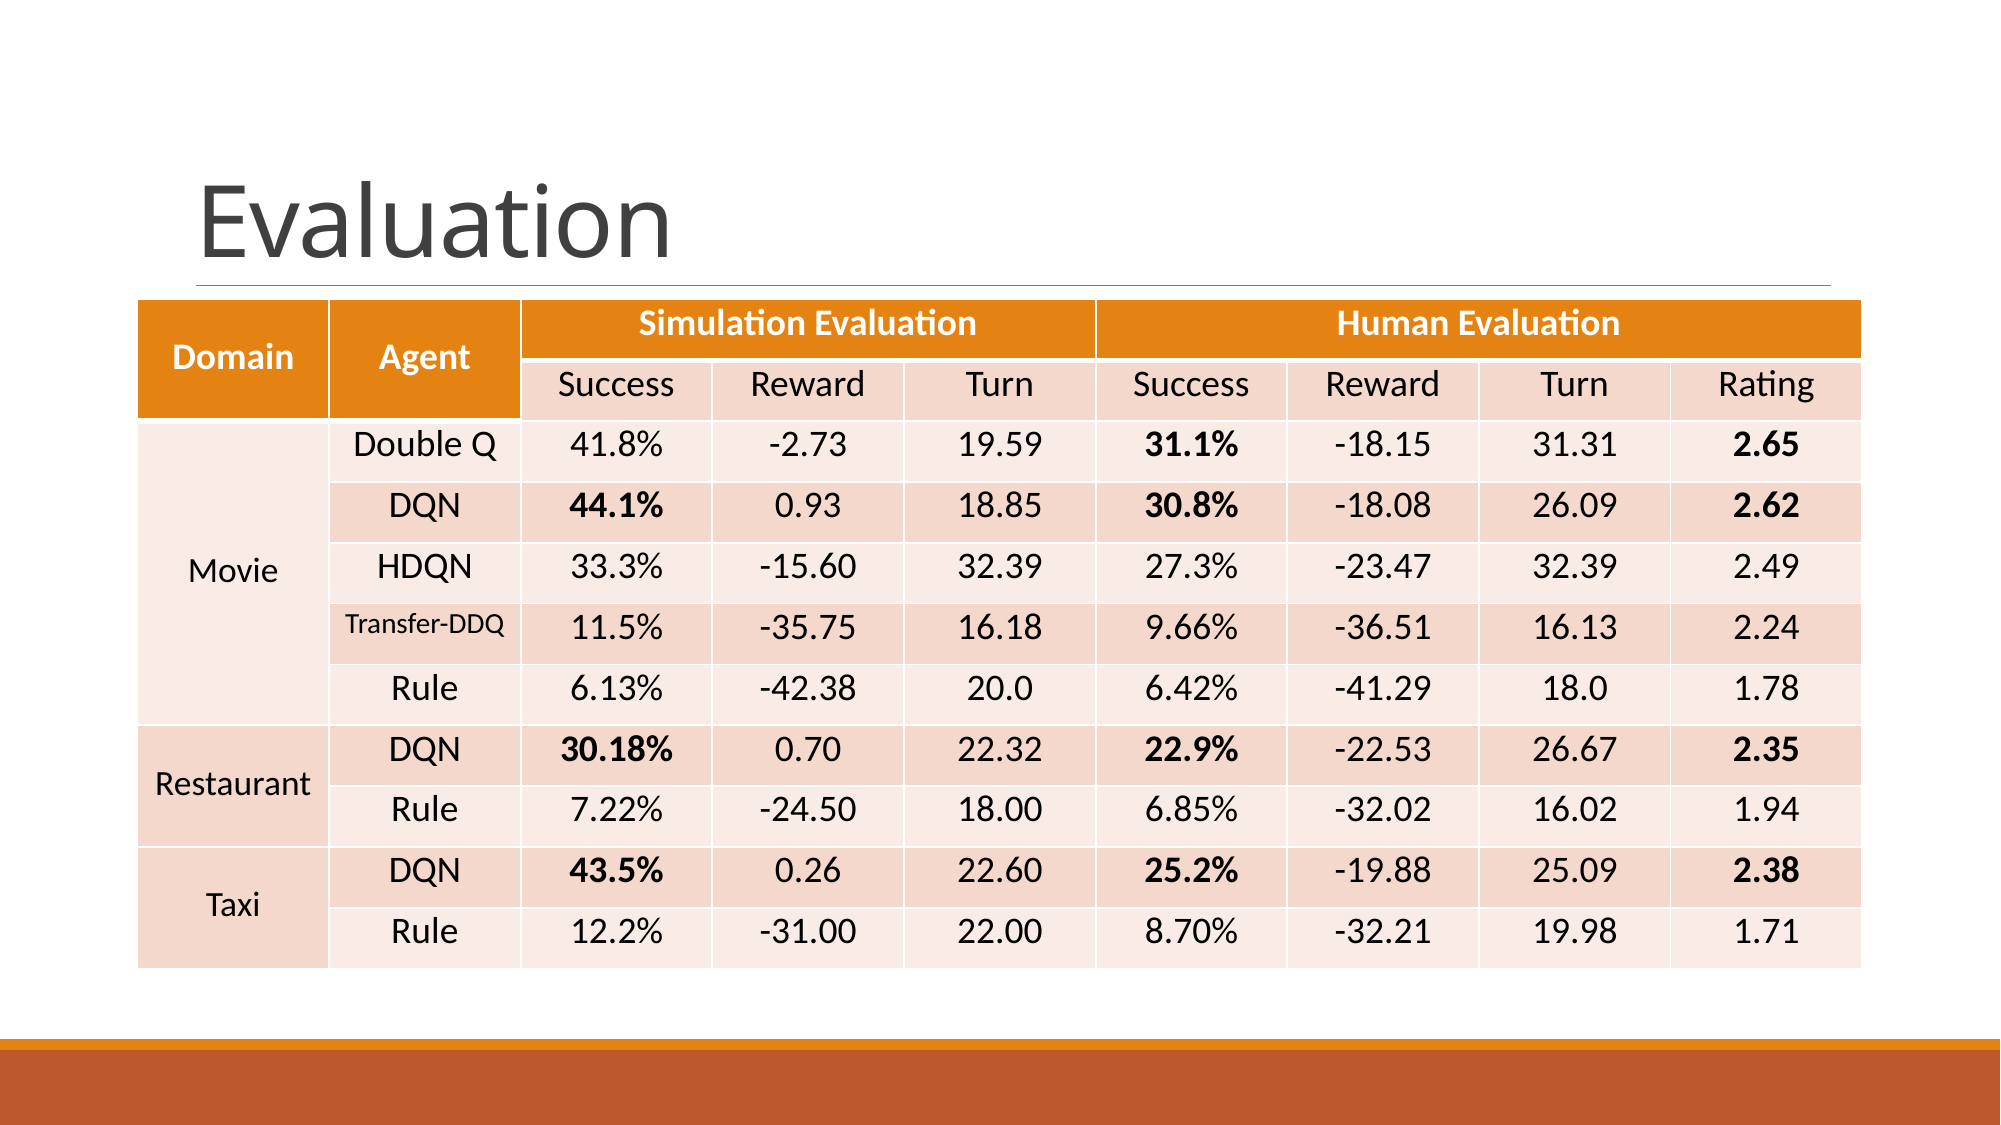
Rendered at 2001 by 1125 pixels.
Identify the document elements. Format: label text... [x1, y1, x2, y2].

table_cell 11.5% [522, 604, 711, 664]
table_cell 22.32 [905, 726, 1095, 785]
table_cell 44.1% [522, 483, 711, 542]
table_cell -41.29 [1288, 665, 1478, 724]
table_cell 33.3% [522, 544, 711, 603]
table_cell Reward [713, 363, 903, 420]
table_cell -36.51 [1288, 604, 1478, 664]
table_cell 2.24 [1671, 604, 1861, 664]
table_cell 31.1% [1097, 422, 1286, 481]
table_cell 6.85% [1097, 787, 1286, 846]
table_header Agent [330, 300, 520, 418]
table_cell -32.02 [1288, 787, 1478, 846]
table_cell 12.2% [522, 909, 711, 968]
table_cell Double Q [330, 424, 520, 481]
table_cell -23.47 [1288, 544, 1478, 603]
table_cell Rating [1671, 363, 1861, 420]
table_cell -18.08 [1288, 483, 1478, 542]
table_cell 2.35 [1671, 726, 1861, 785]
table_cell 31.31 [1480, 422, 1670, 481]
table_cell DQN [330, 848, 520, 907]
table_cell DQN [330, 483, 520, 542]
table_cell 30.18% [522, 726, 711, 785]
table_cell Taxi [138, 848, 328, 968]
table_cell 22.60 [905, 848, 1095, 907]
table_cell 22.9% [1097, 726, 1286, 785]
table_cell DQN [330, 726, 520, 785]
table_cell 25.09 [1480, 848, 1670, 907]
table_cell 18.85 [905, 483, 1095, 542]
table_cell 26.67 [1480, 726, 1670, 785]
table_cell 2.62 [1671, 483, 1861, 542]
table_cell Transfer-DDQ [330, 604, 520, 664]
table_cell 0.93 [713, 483, 903, 542]
table_cell Rule [330, 787, 520, 846]
table_header Simulation Evaluation [522, 300, 1095, 358]
table_header Domain [138, 300, 328, 418]
table_cell 8.70% [1097, 909, 1286, 968]
table_cell Movie [138, 424, 328, 724]
table_cell 41.8% [522, 422, 711, 481]
table_cell 32.39 [1480, 544, 1670, 603]
table_cell 0.70 [713, 726, 903, 785]
table_cell Turn [905, 363, 1095, 420]
table_cell 27.3% [1097, 544, 1286, 603]
table_cell -32.21 [1288, 909, 1478, 968]
table_cell Rule [330, 665, 520, 724]
table_header Human Evaluation [1097, 300, 1861, 358]
table_cell 19.98 [1480, 909, 1670, 968]
table_cell -22.53 [1288, 726, 1478, 785]
table_cell 25.2% [1097, 848, 1286, 907]
table_cell -24.50 [713, 787, 903, 846]
table_cell 1.71 [1671, 909, 1861, 968]
table_cell 18.0 [1480, 665, 1670, 724]
table_cell 2.49 [1671, 544, 1861, 603]
table_cell -18.15 [1288, 422, 1478, 481]
table_cell 43.5% [522, 848, 711, 907]
title Evaluation [180, 47, 1830, 285]
table_cell 2.65 [1671, 422, 1861, 481]
table_cell 26.09 [1480, 483, 1670, 542]
table_cell -15.60 [713, 544, 903, 603]
table_cell 32.39 [905, 544, 1095, 603]
table_cell 22.00 [905, 909, 1095, 968]
table_cell -42.38 [713, 665, 903, 724]
table_cell 18.00 [905, 787, 1095, 846]
table_cell Success [1097, 363, 1286, 420]
table_cell -31.00 [713, 909, 903, 968]
table_cell 16.02 [1480, 787, 1670, 846]
table_cell 1.94 [1671, 787, 1861, 846]
table_cell Reward [1288, 363, 1478, 420]
table_cell 30.8% [1097, 483, 1286, 542]
table_cell 16.18 [905, 604, 1095, 664]
table_cell 19.59 [905, 422, 1095, 481]
table_cell HDQN [330, 544, 520, 603]
table_cell Turn [1480, 363, 1670, 420]
table_cell 7.22% [522, 787, 711, 846]
table_cell 6.42% [1097, 665, 1286, 724]
table_cell 20.0 [905, 665, 1095, 724]
table_cell 9.66% [1097, 604, 1286, 664]
table_cell 16.13 [1480, 604, 1670, 664]
table_cell Rule [330, 909, 520, 968]
table_cell -2.73 [713, 422, 903, 481]
table_cell 2.38 [1671, 848, 1861, 907]
table_cell 6.13% [522, 665, 711, 724]
table_cell -19.88 [1288, 848, 1478, 907]
table_cell 0.26 [713, 848, 903, 907]
table_cell Success [522, 363, 711, 420]
table_cell -35.75 [713, 604, 903, 664]
table_cell Restaurant [138, 726, 328, 846]
table_cell 1.78 [1671, 665, 1861, 724]
